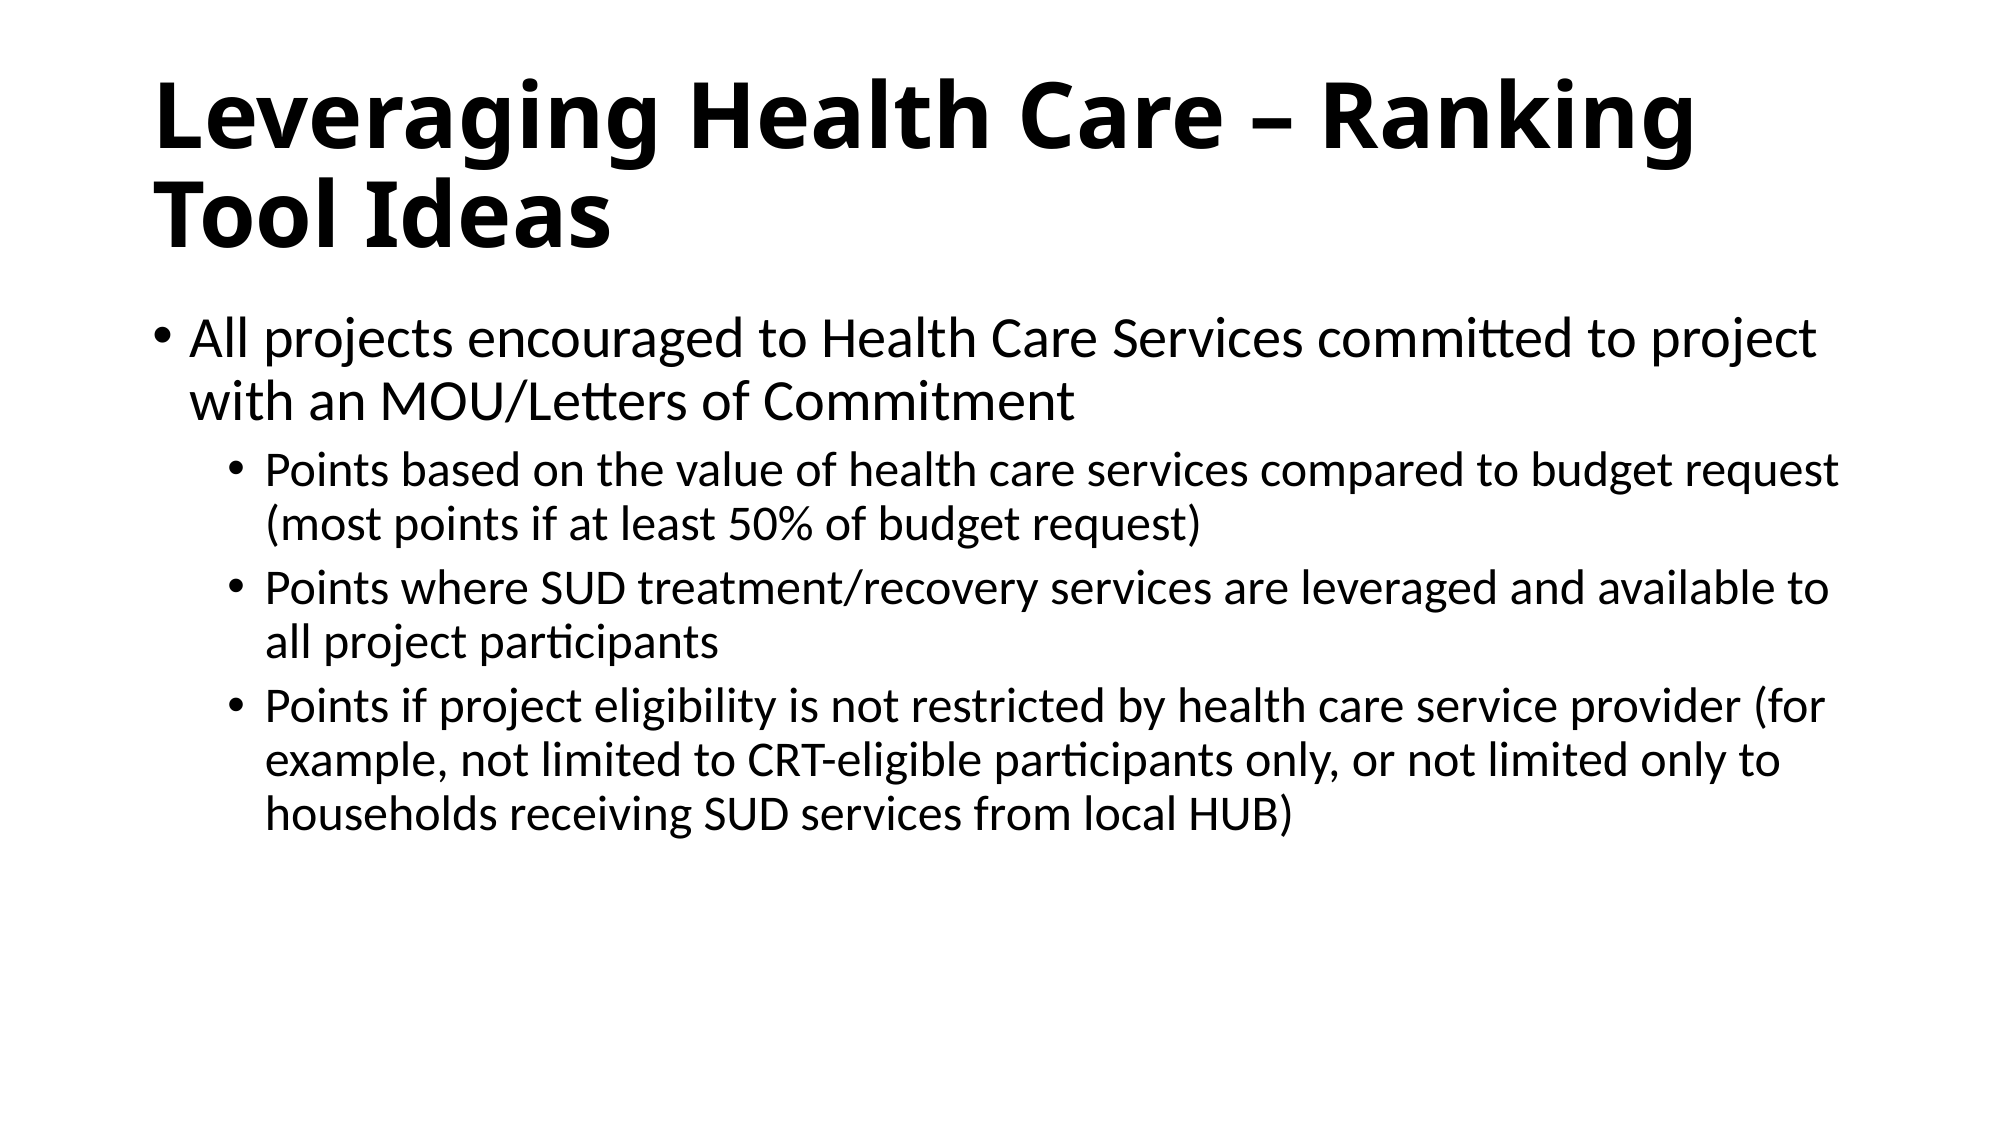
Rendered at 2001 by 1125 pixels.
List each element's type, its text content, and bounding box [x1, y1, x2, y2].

title Leveraging Health Care – Ranking Tool Ideas [137, 59, 1863, 278]
list All projects encouraged to Health Care Services committed to project with an MOU/Letters of Commitment Points based on the value of health care services compared to budget request (most points if at least 50% of budget request) Points where SUD treatment/recovery services are leveraged and available to all project participants Points if project eligibility is not restricted by health care service provider (for example, not limited to CRT-eligible participants only, or not limited only to households receiving SUD services from local HUB) [137, 299, 1863, 1014]
